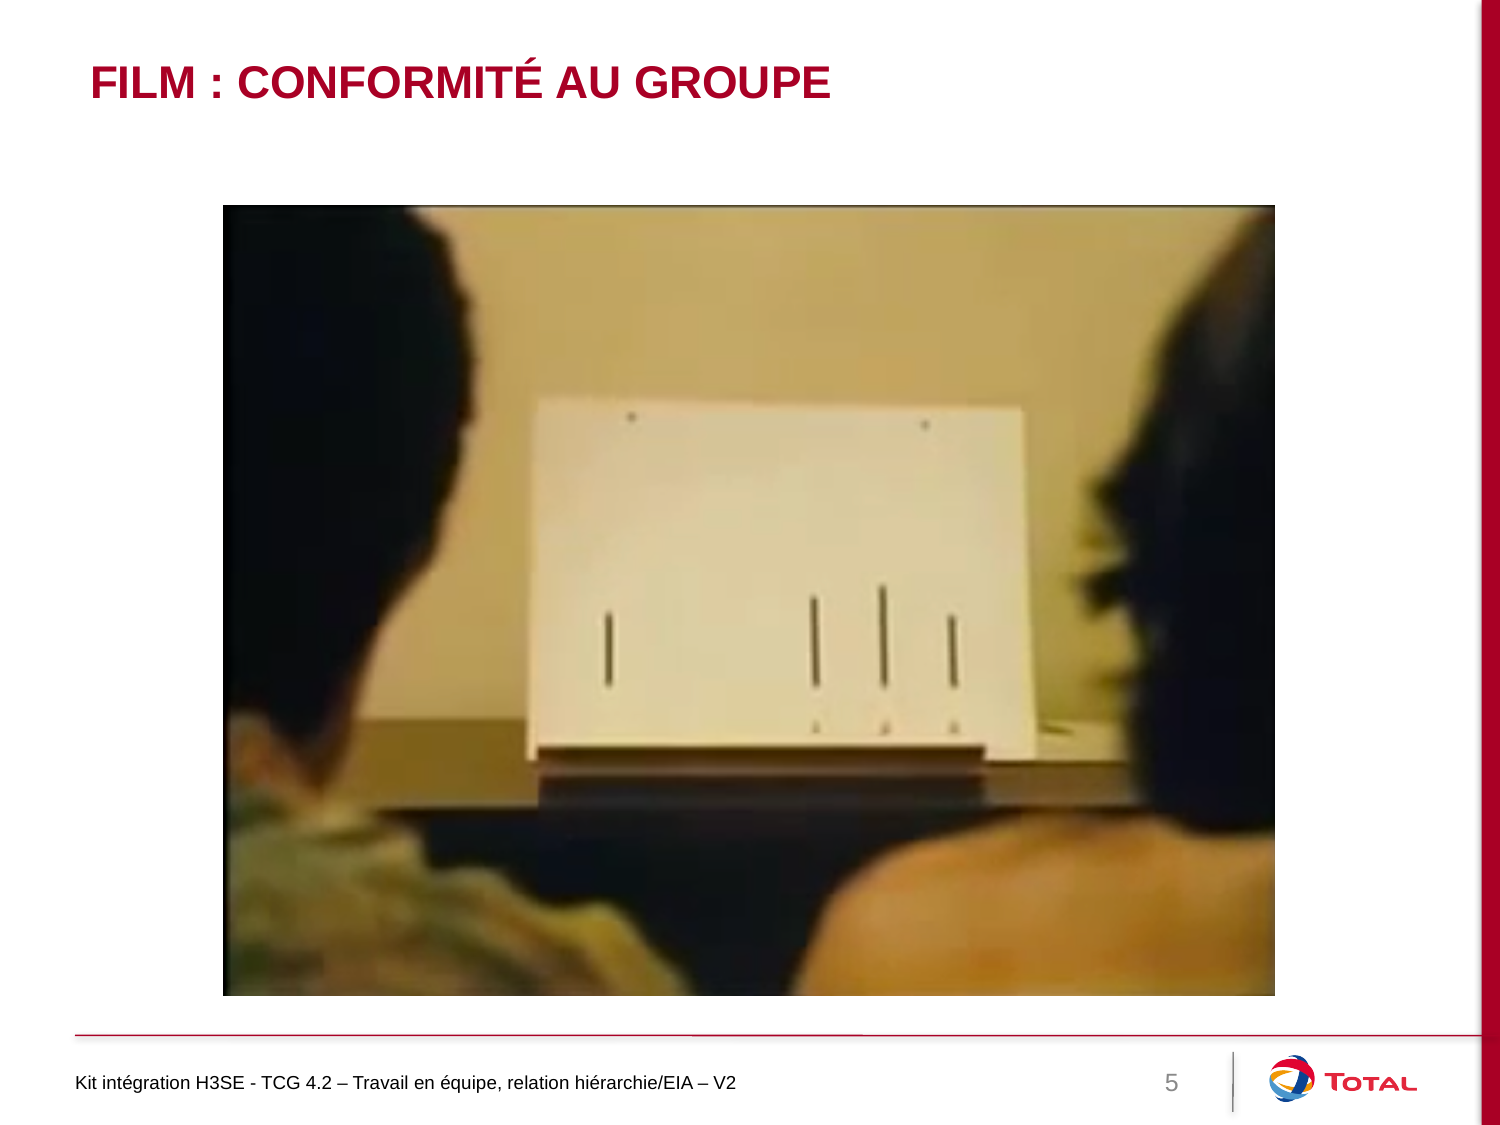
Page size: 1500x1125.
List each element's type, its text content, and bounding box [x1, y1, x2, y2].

picture [1260, 1045, 1426, 1112]
slide_number 5 [1074, 1051, 1194, 1112]
picture [223, 204, 1275, 996]
title FILM : Conformité au groupe [75, 45, 1424, 150]
footer Kit intégration H3SE - TCG 4.2 – Travail en équipe, relation hiérarchie/EIA – V2 [75, 1051, 988, 1112]
